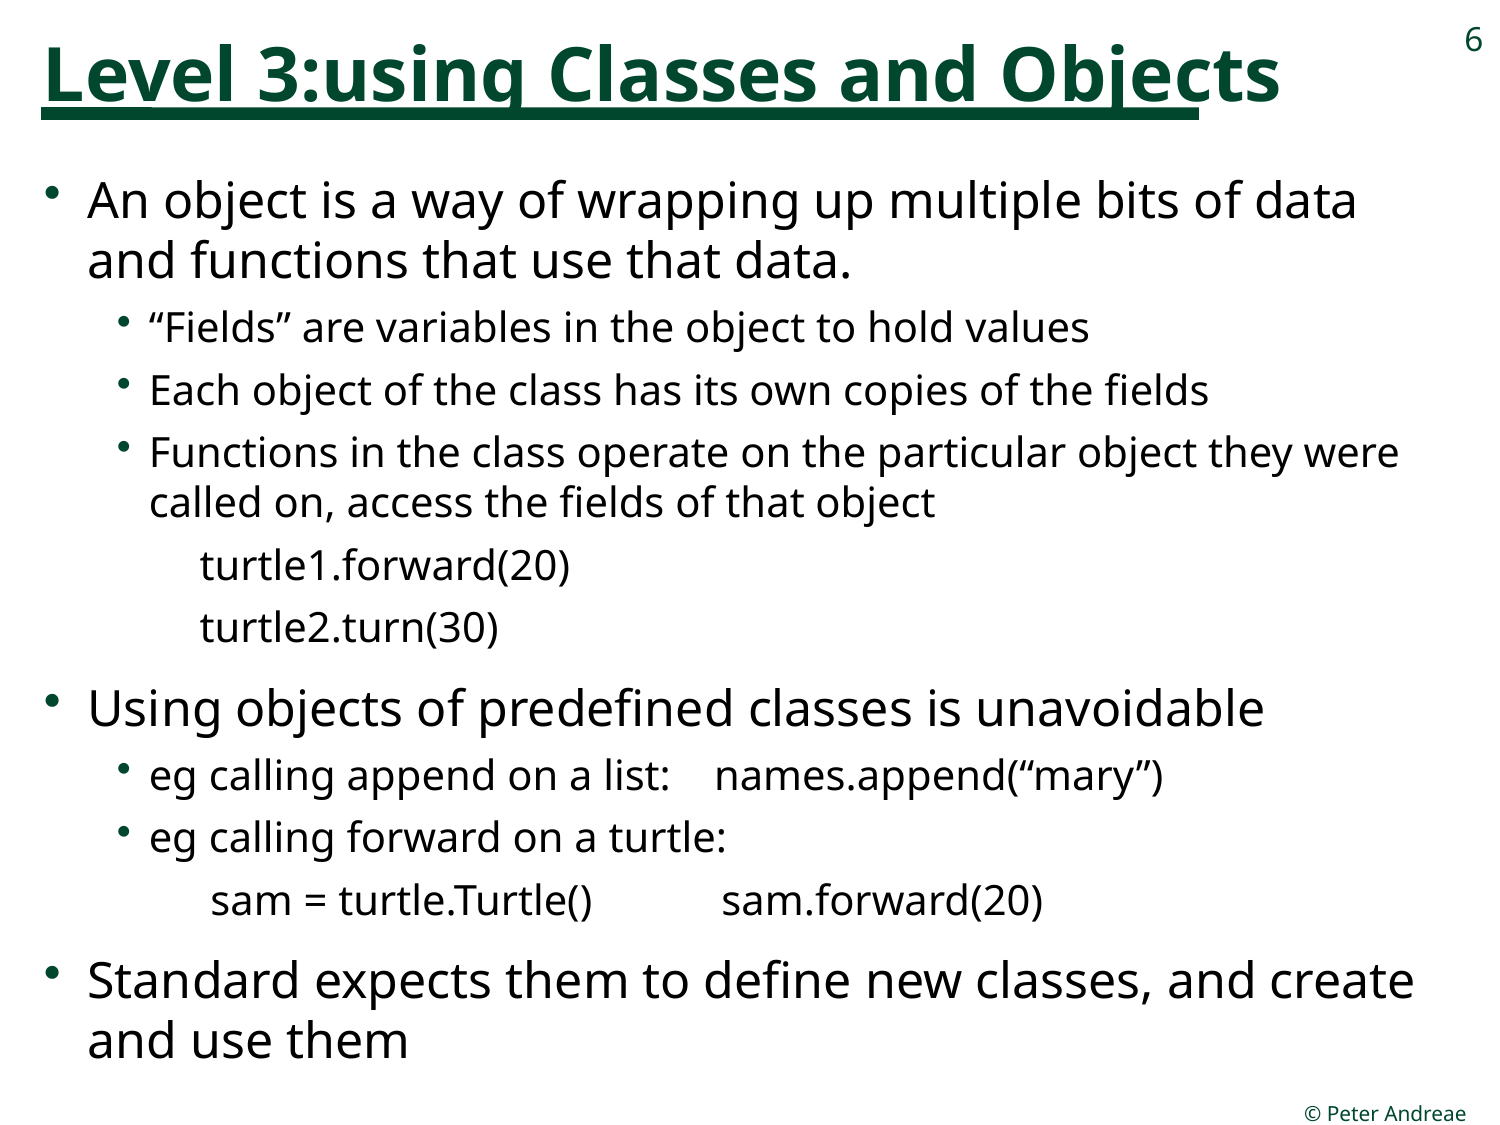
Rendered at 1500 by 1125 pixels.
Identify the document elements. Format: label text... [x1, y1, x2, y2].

list An object is a way of wrapping up multiple bits of data and functions that use that data. “Fields” are variables in the object to hold values Each object of the class has its own copies of the fields Functions in the class operate on the particular object they were called on, access the fields of that object turtle1.forward(20) turtle2.turn(30) Using objects of predefined classes is unavoidable eg calling append on a list: names.append(“mary”) eg calling forward on a turtle: sam = turtle.Turtle() sam.forward(20) Standard expects them to define new classes, and create and use them [28, 160, 1469, 1122]
slide_number 6 [1121, 2, 1499, 79]
title Level 3:using Classes and Objects [27, 3, 1353, 141]
